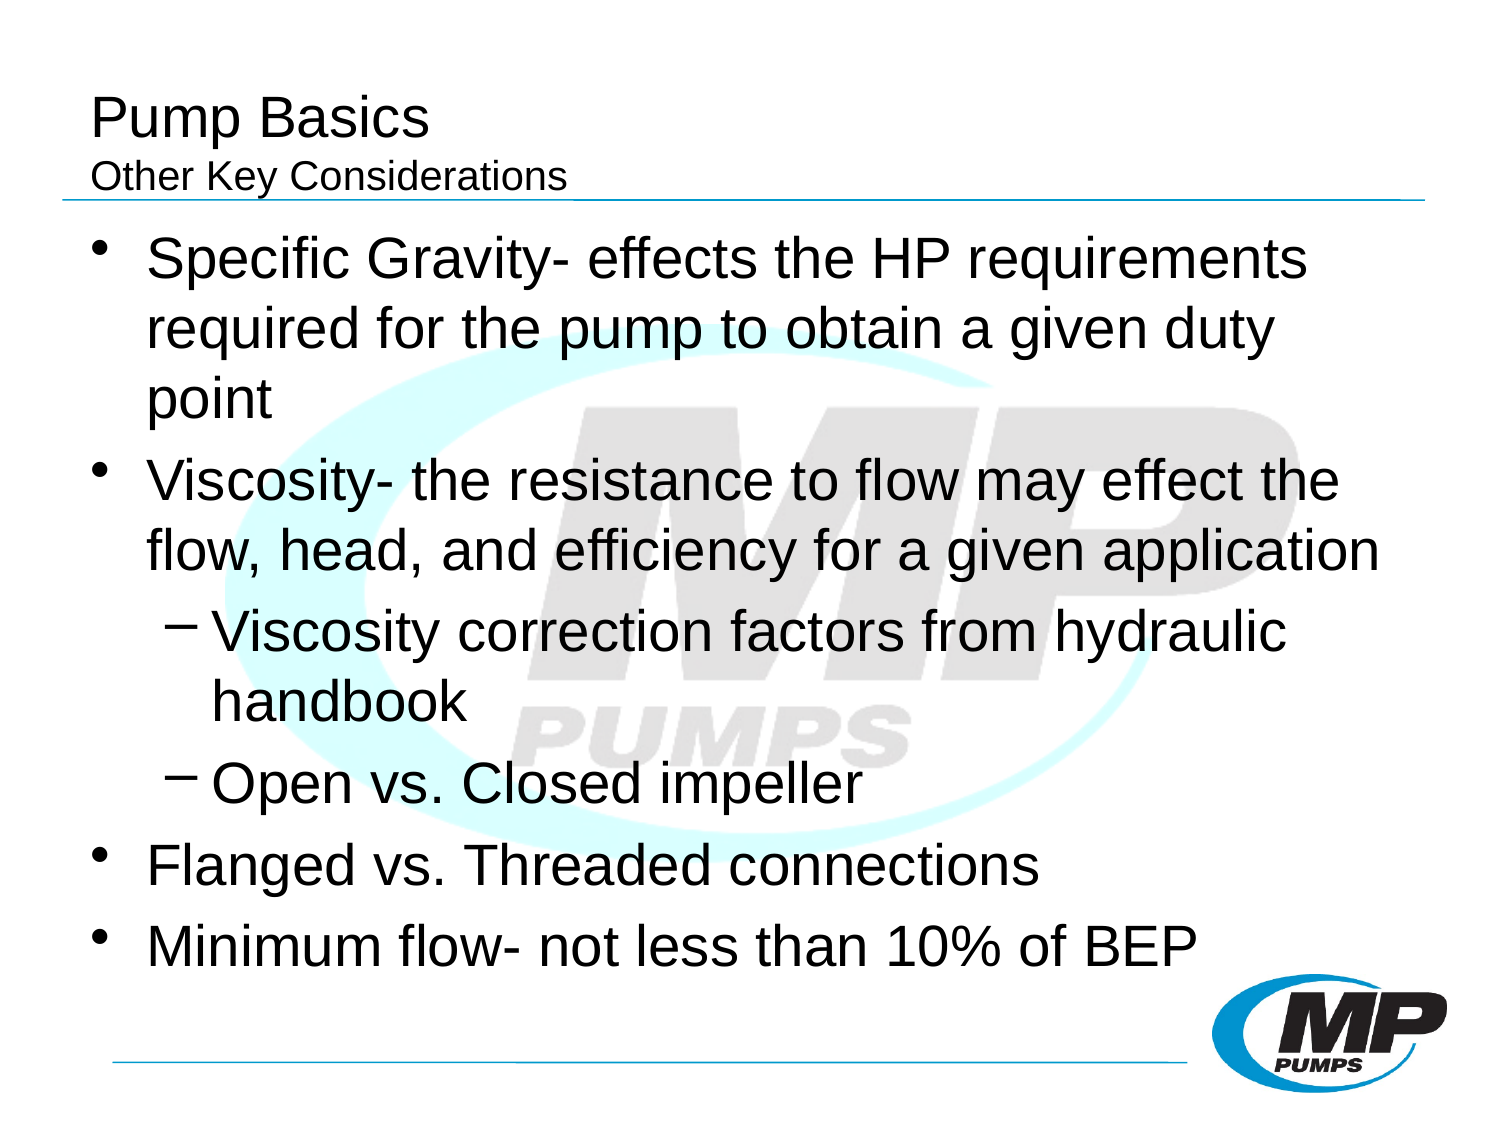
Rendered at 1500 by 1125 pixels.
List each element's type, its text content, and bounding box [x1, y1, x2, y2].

list Specific Gravity- effects the HP requirements required for the pump to obtain a given duty point Viscosity- the resistance to flow may effect the flow, head, and efficiency for a given application Viscosity correction factors from hydraulic handbook Open vs. Closed impeller Flanged vs. Threaded connections Minimum flow- not less than 10% of BEP [75, 212, 1425, 955]
picture [1212, 1041, 1296, 1093]
picture [1212, 974, 1300, 1026]
title Pump Basics Other Key Considerations [75, 45, 1425, 212]
picture [224, 324, 1300, 865]
picture [1244, 974, 1447, 1093]
